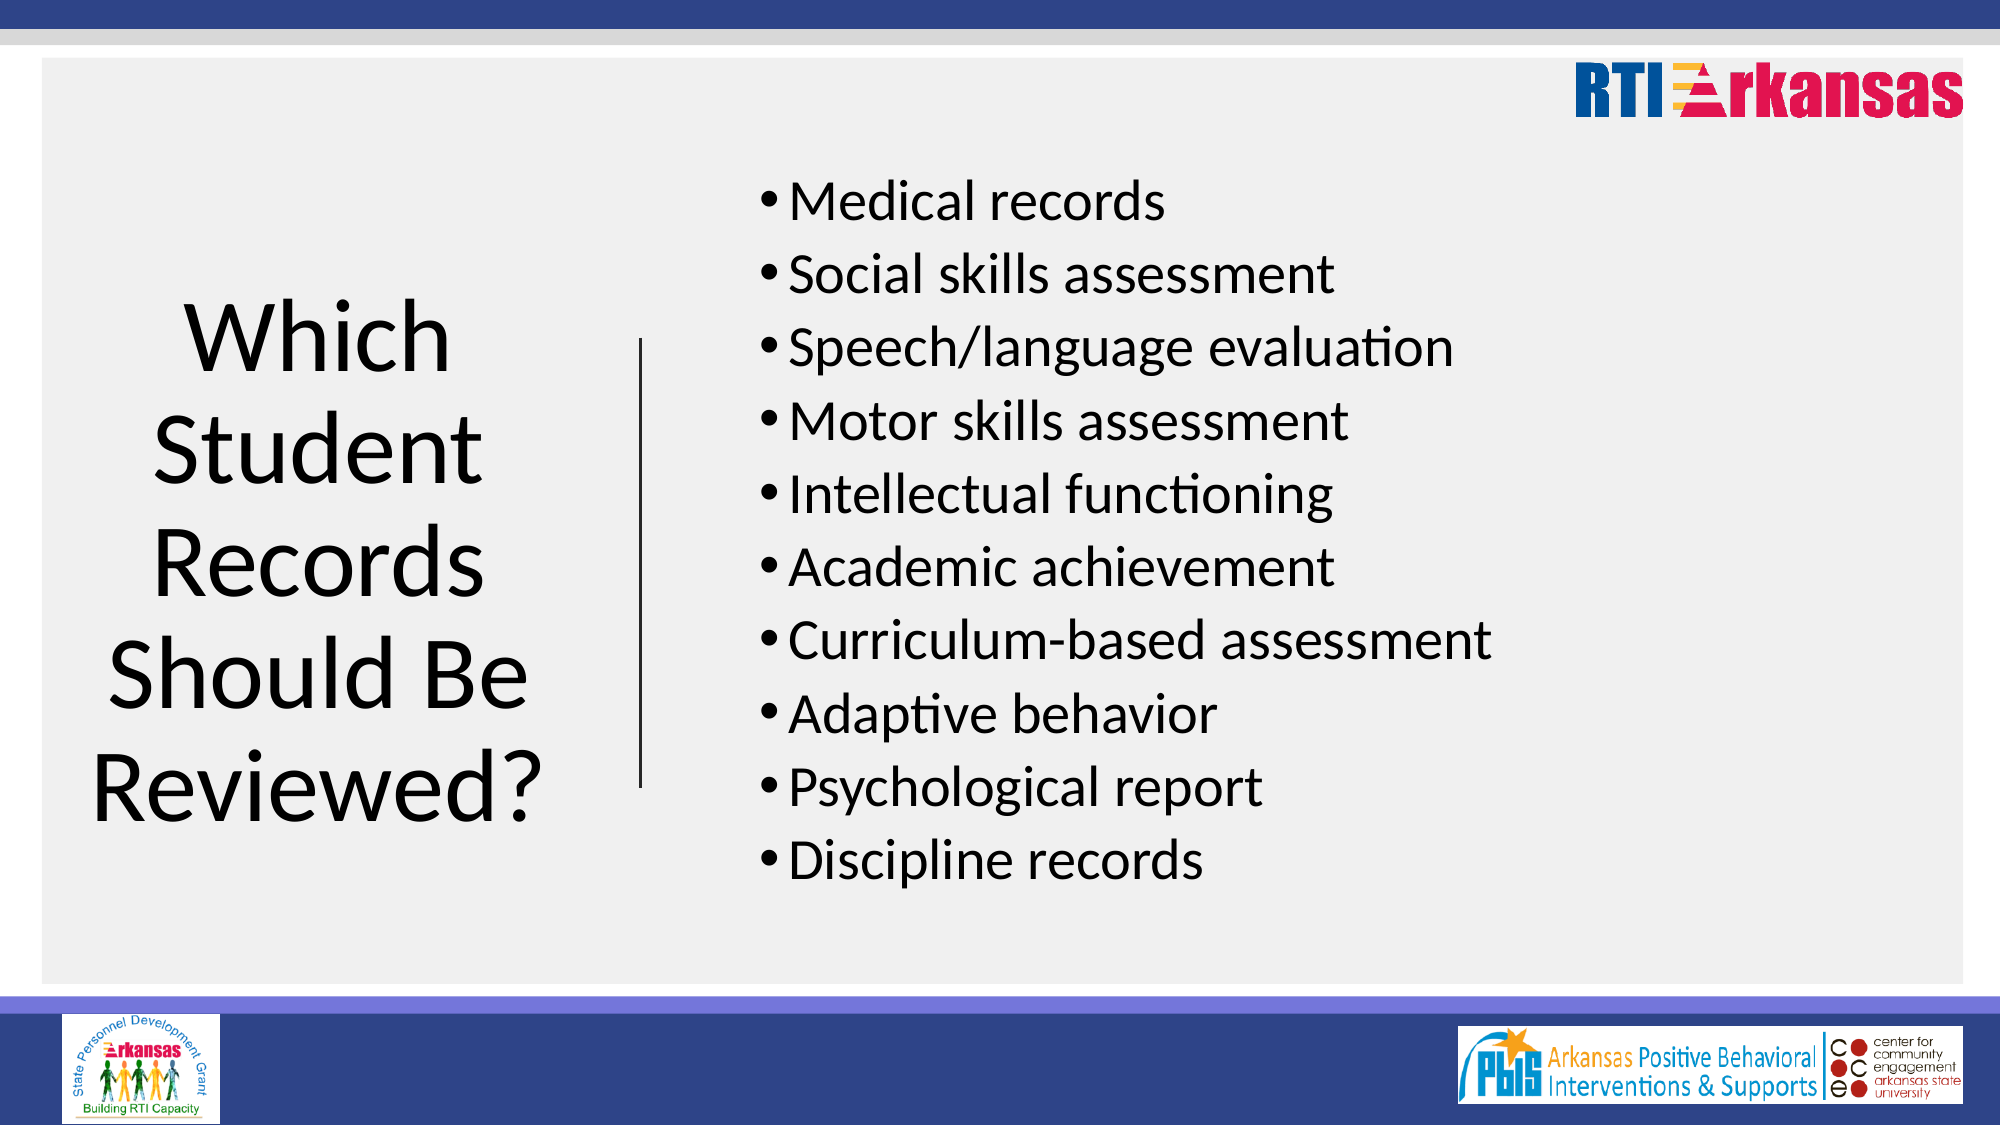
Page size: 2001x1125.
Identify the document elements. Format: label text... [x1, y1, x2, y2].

picture [1458, 1025, 1964, 1104]
list Medical records Social skills assessment Speech/language evaluation Motor skills assessment Intellectual functioning Academic achievement Curriculum-based assessment Adaptive behavior Psychological report Discipline records [698, 162, 1711, 963]
picture [62, 1013, 220, 1124]
title Which Student Records Should Be Reviewed? [54, 162, 584, 963]
picture [1573, 55, 1964, 125]
